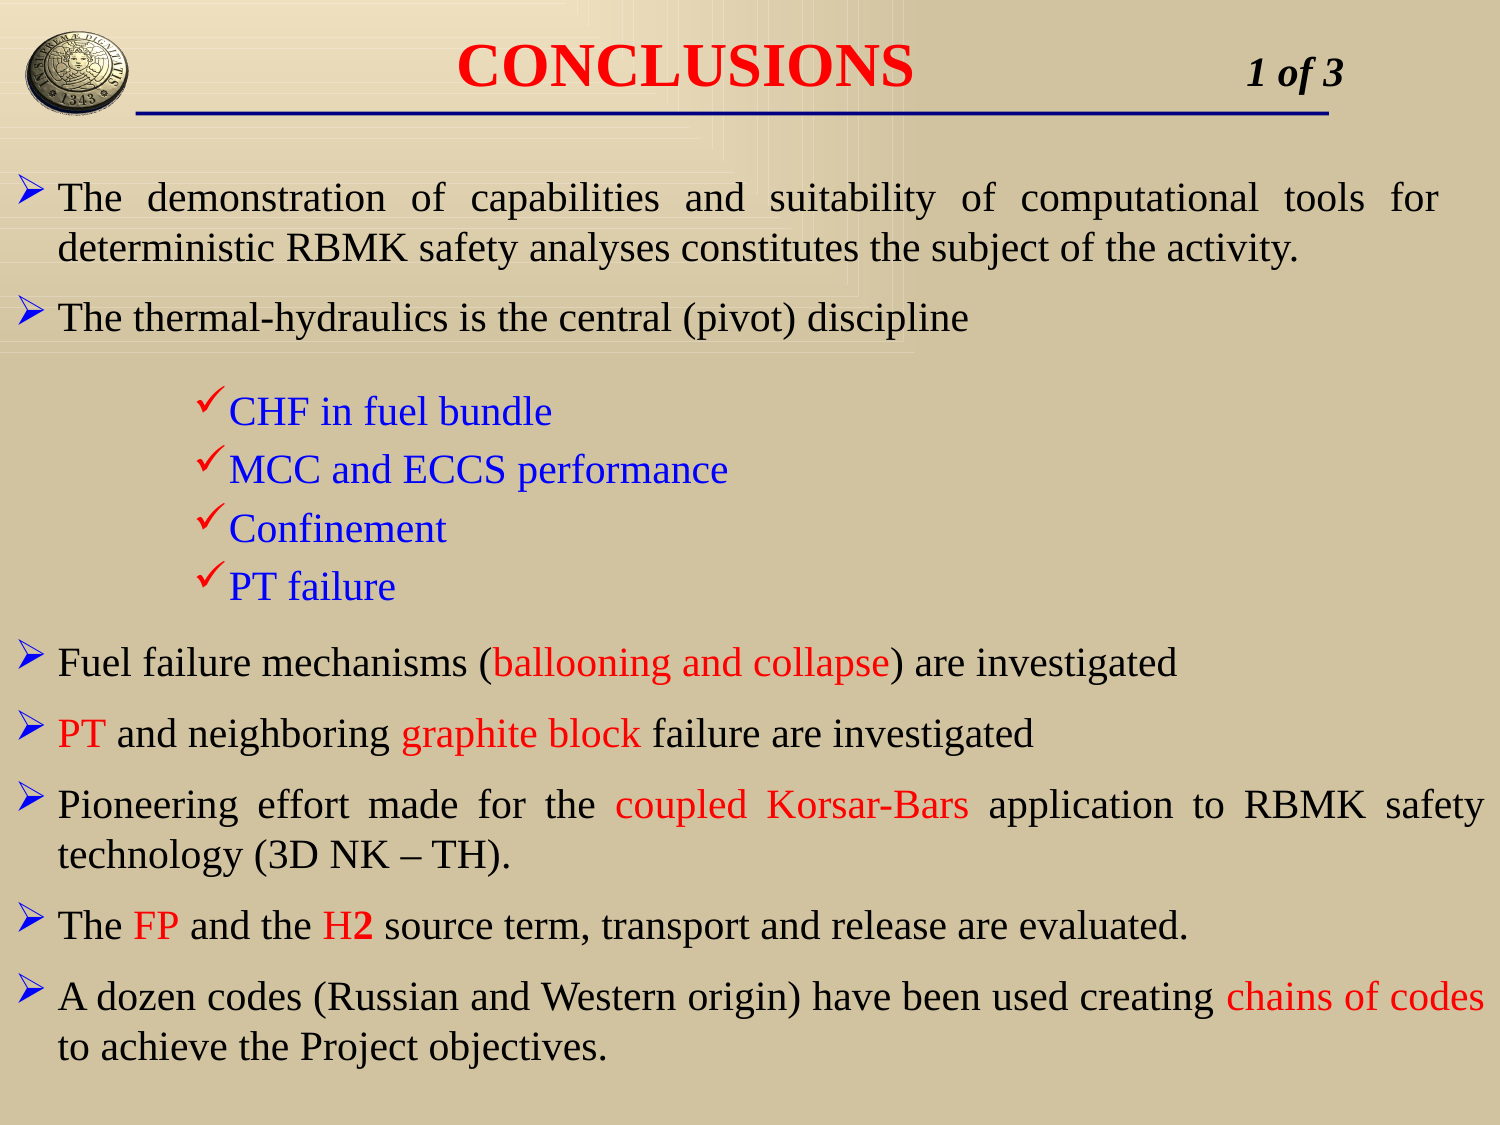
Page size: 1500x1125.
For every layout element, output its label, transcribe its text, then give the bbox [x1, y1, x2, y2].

text_box CHF in fuel bundle MCC and ECCS performance Confinement PT failure [178, 376, 993, 617]
picture [17, 18, 137, 123]
text_box Fuel failure mechanisms (ballooning and collapse) are investigated PT and neighboring graphite block failure are investigated Pioneering effort made for the coupled Korsar-Bars application to RBMK safety technology (3D NK – TH). The FP and the H2 source term, transport and release are evaluated. A dozen codes (Russian and Western origin) have been used creating chains of codes to achieve the Project objectives. [0, 627, 1500, 1076]
text_box The demonstration of capabilities and suitability of computational tools for deterministic RBMK safety analyses constitutes the subject of the activity. The thermal-hydraulics is the central (pivot) discipline [0, 161, 1455, 348]
text_box CONCLUSIONS 1 of 3 [373, 16, 1429, 107]
